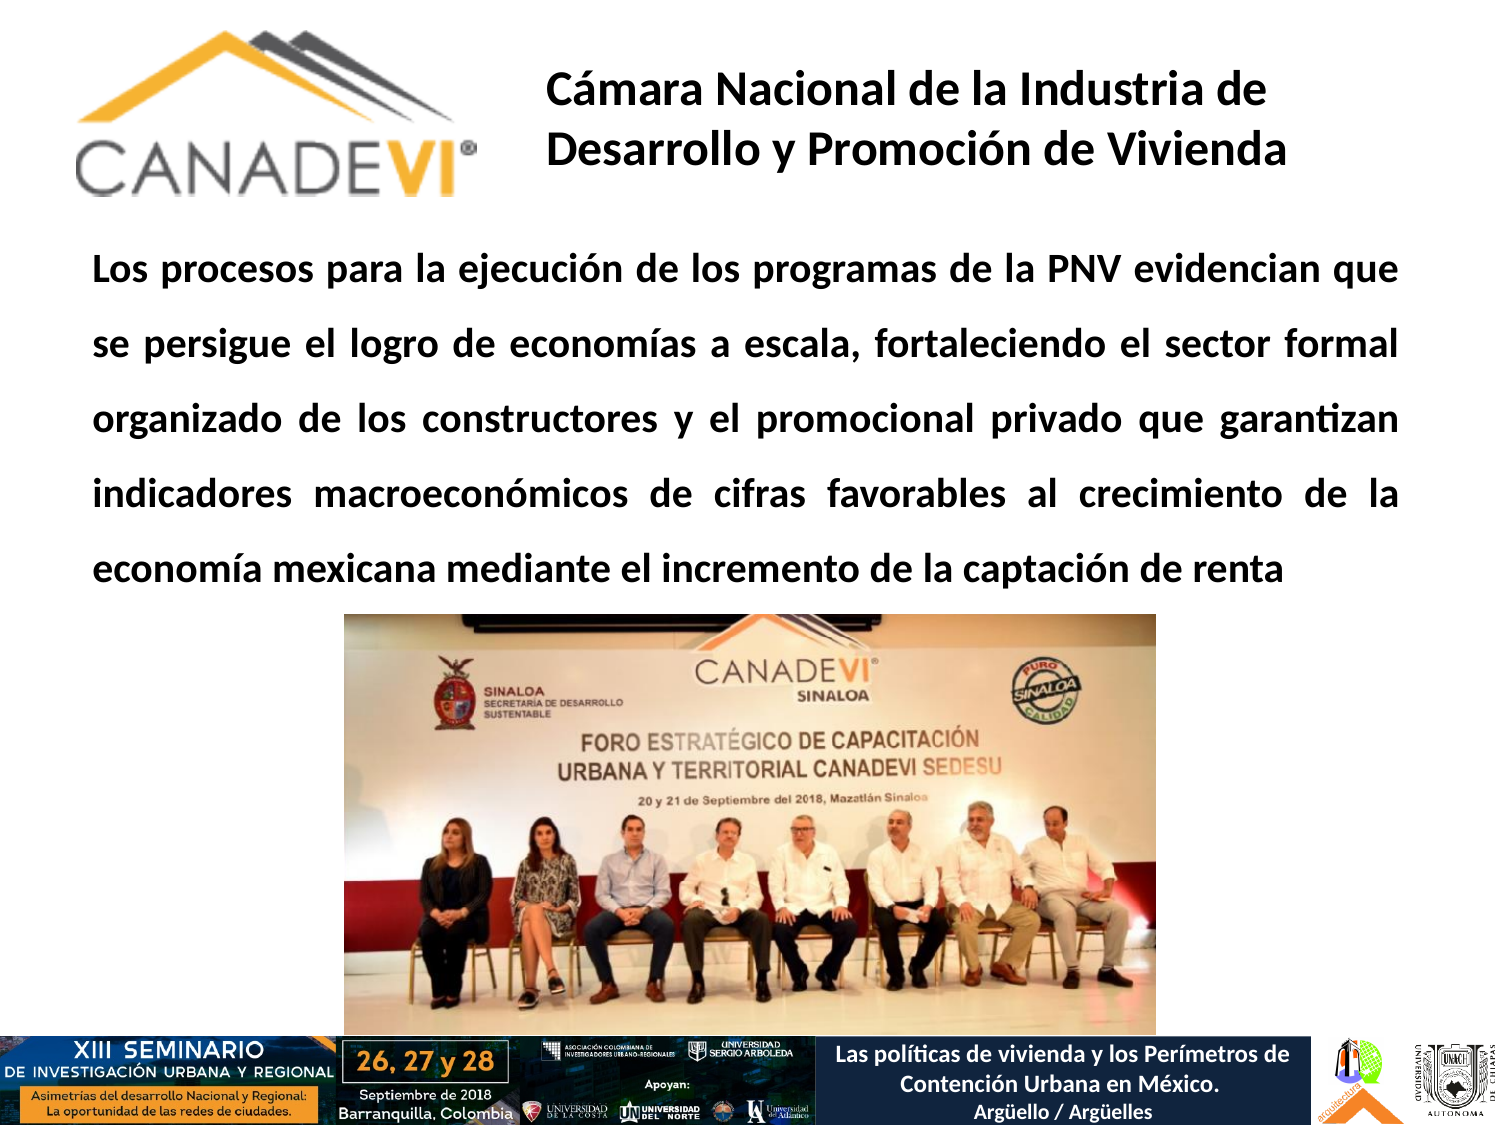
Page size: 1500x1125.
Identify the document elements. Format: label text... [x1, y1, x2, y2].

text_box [0, 1036, 1495, 1125]
text_box Los procesos para la ejecución de los programas de la PNV evidencian que se persigue el logro de economías a escala, fortaleciendo el sector formal organizado de los constructores y el promocional privado que garantizan indicadores macroeconómicos de cifras favorables al crecimiento de la economía mexicana mediante el incremento de la captación de renta [77, 208, 1416, 598]
picture [76, 30, 478, 197]
text_box Cámara Nacional de la Industria de Desarrollo y Promoción de Vivienda [531, 48, 1483, 183]
picture [344, 614, 1156, 1036]
